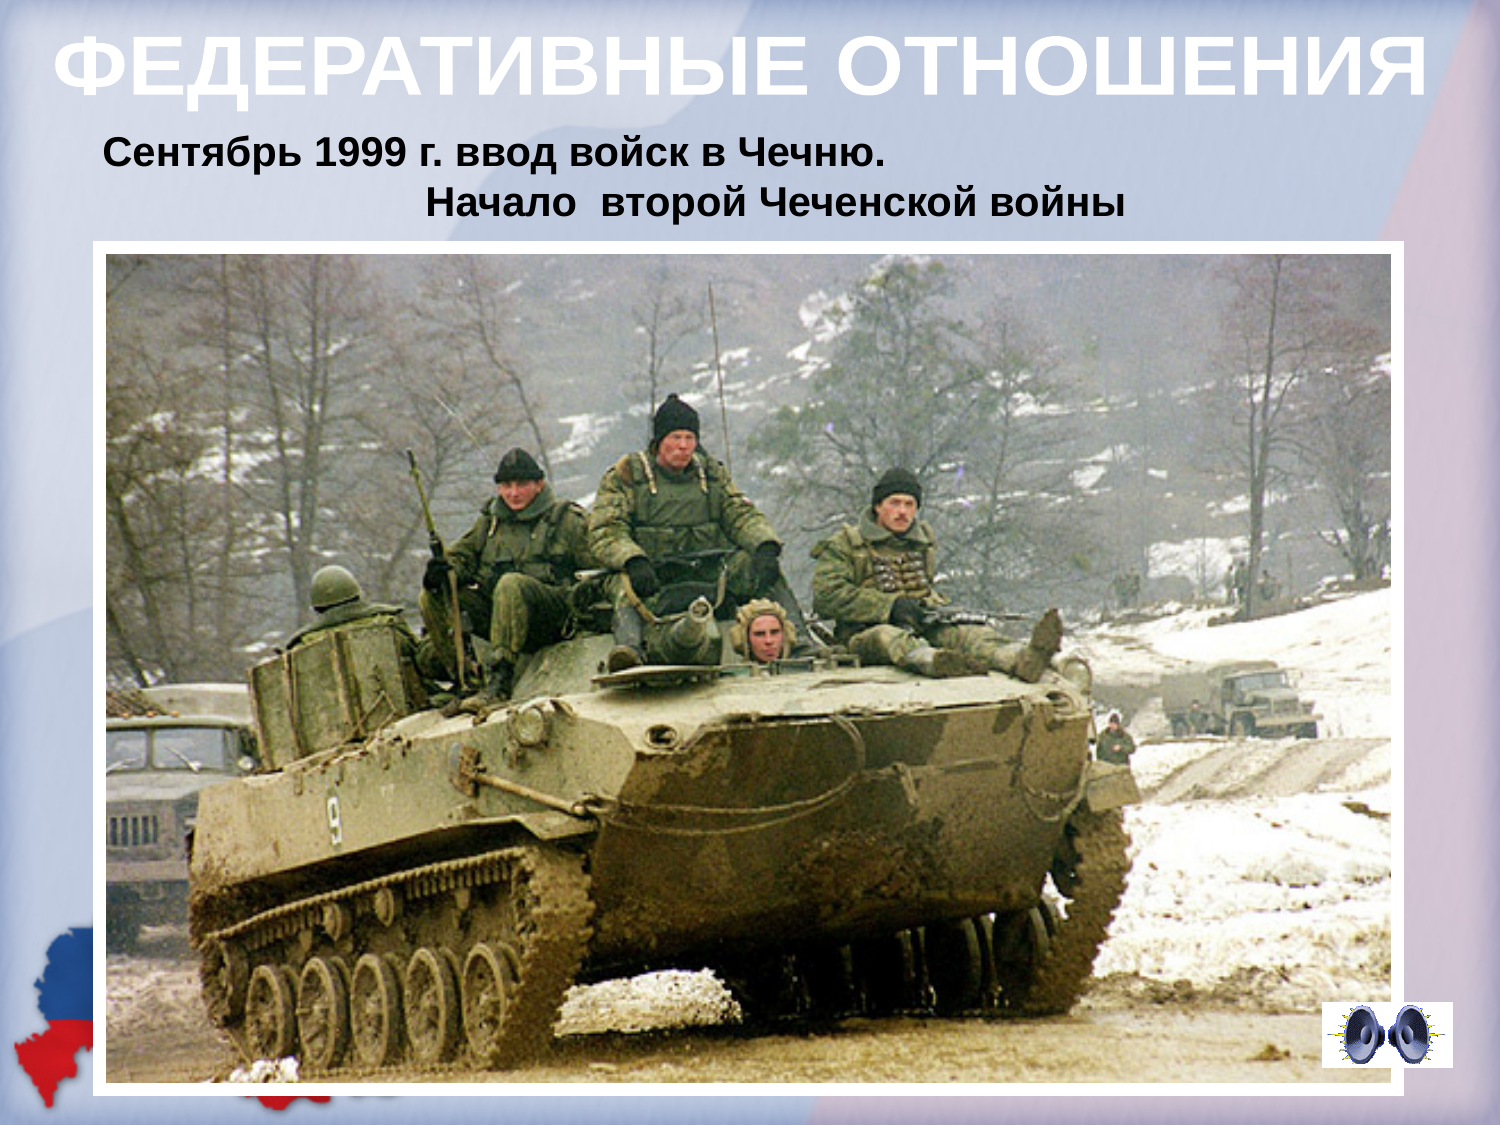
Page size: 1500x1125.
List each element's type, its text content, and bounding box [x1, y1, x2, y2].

list Сентябрь 1999 г. ввод войск в Чечню. Начало второй Чеченской войны [83, 117, 1435, 241]
picture [0, 0, 1500, 1125]
